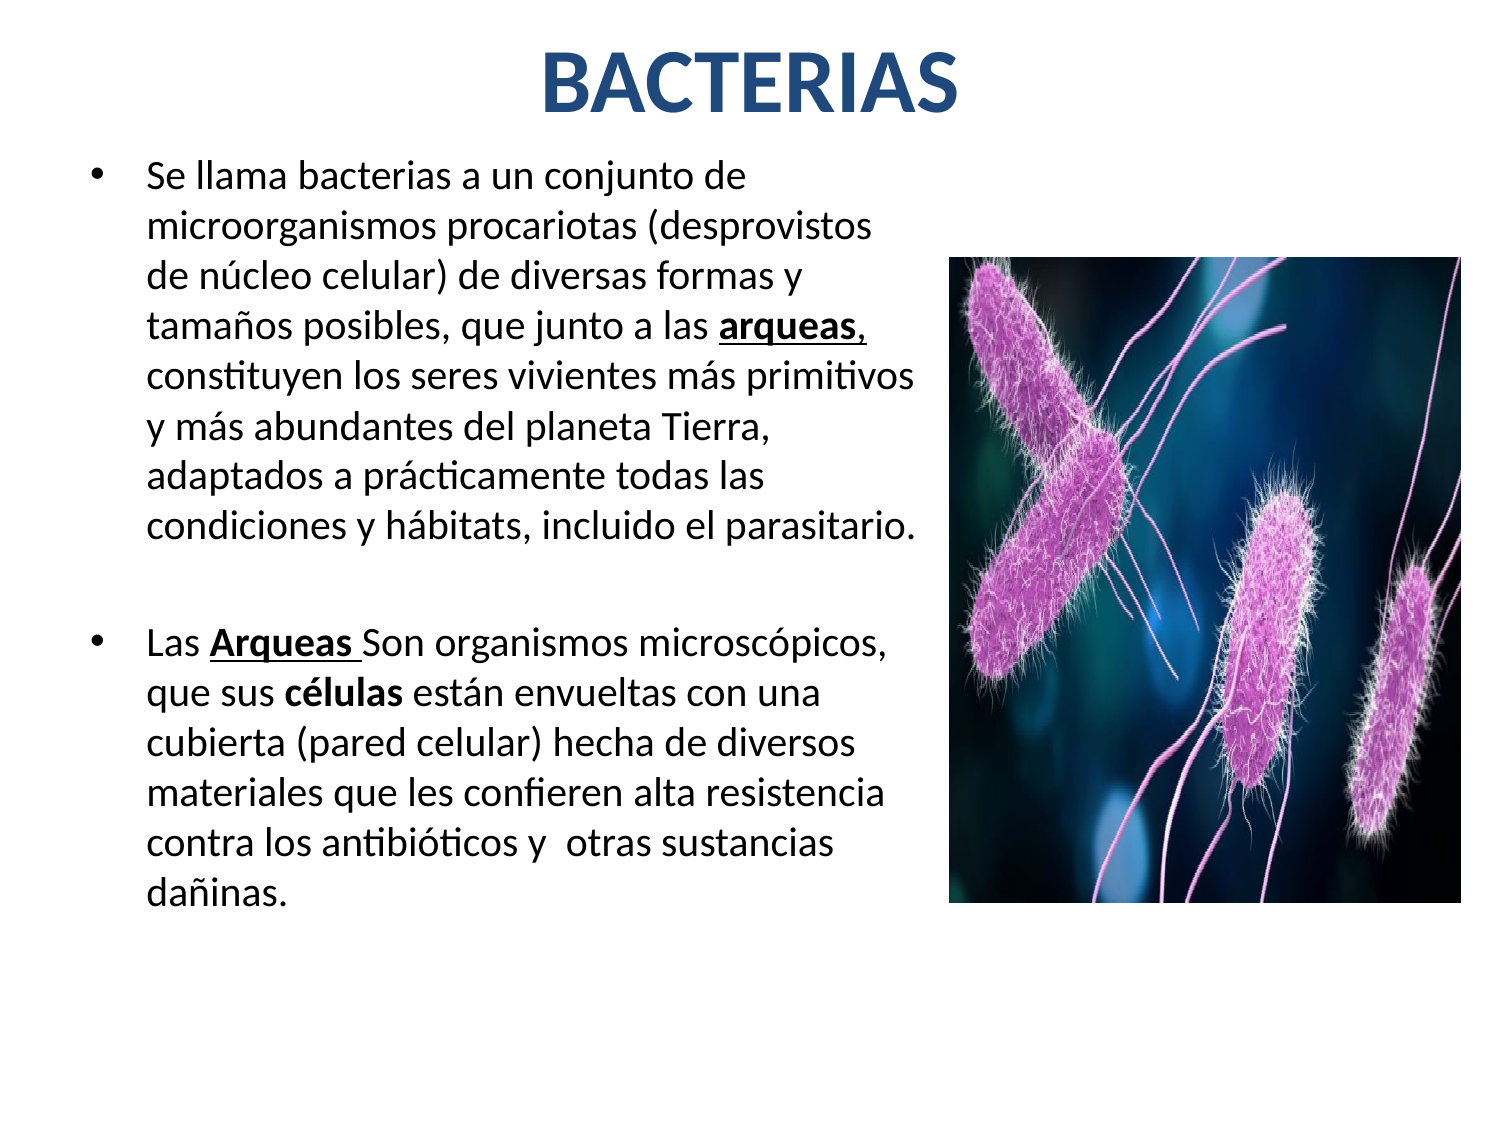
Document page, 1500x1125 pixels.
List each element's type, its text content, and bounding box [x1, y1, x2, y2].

list Se llama bacterias a un conjunto de microorganismos procariotas (desprovistos de núcleo celular) de diversas formas y tamaños posibles, que junto a las arqueas, constituyen los seres vivientes más primitivos y más abundantes del planeta Tierra, adaptados a prácticamente todas las condiciones y hábitats, incluido el parasitario. Las Arqueas Son organismos microscópicos, que sus células están envueltas con una cubierta (pared celular) hecha de diversos materiales que les confieren alta resistencia contra los antibióticos y otras sustancias dañinas. [75, 140, 938, 1125]
title BACTERIAS [75, 0, 1425, 153]
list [948, 257, 1461, 903]
